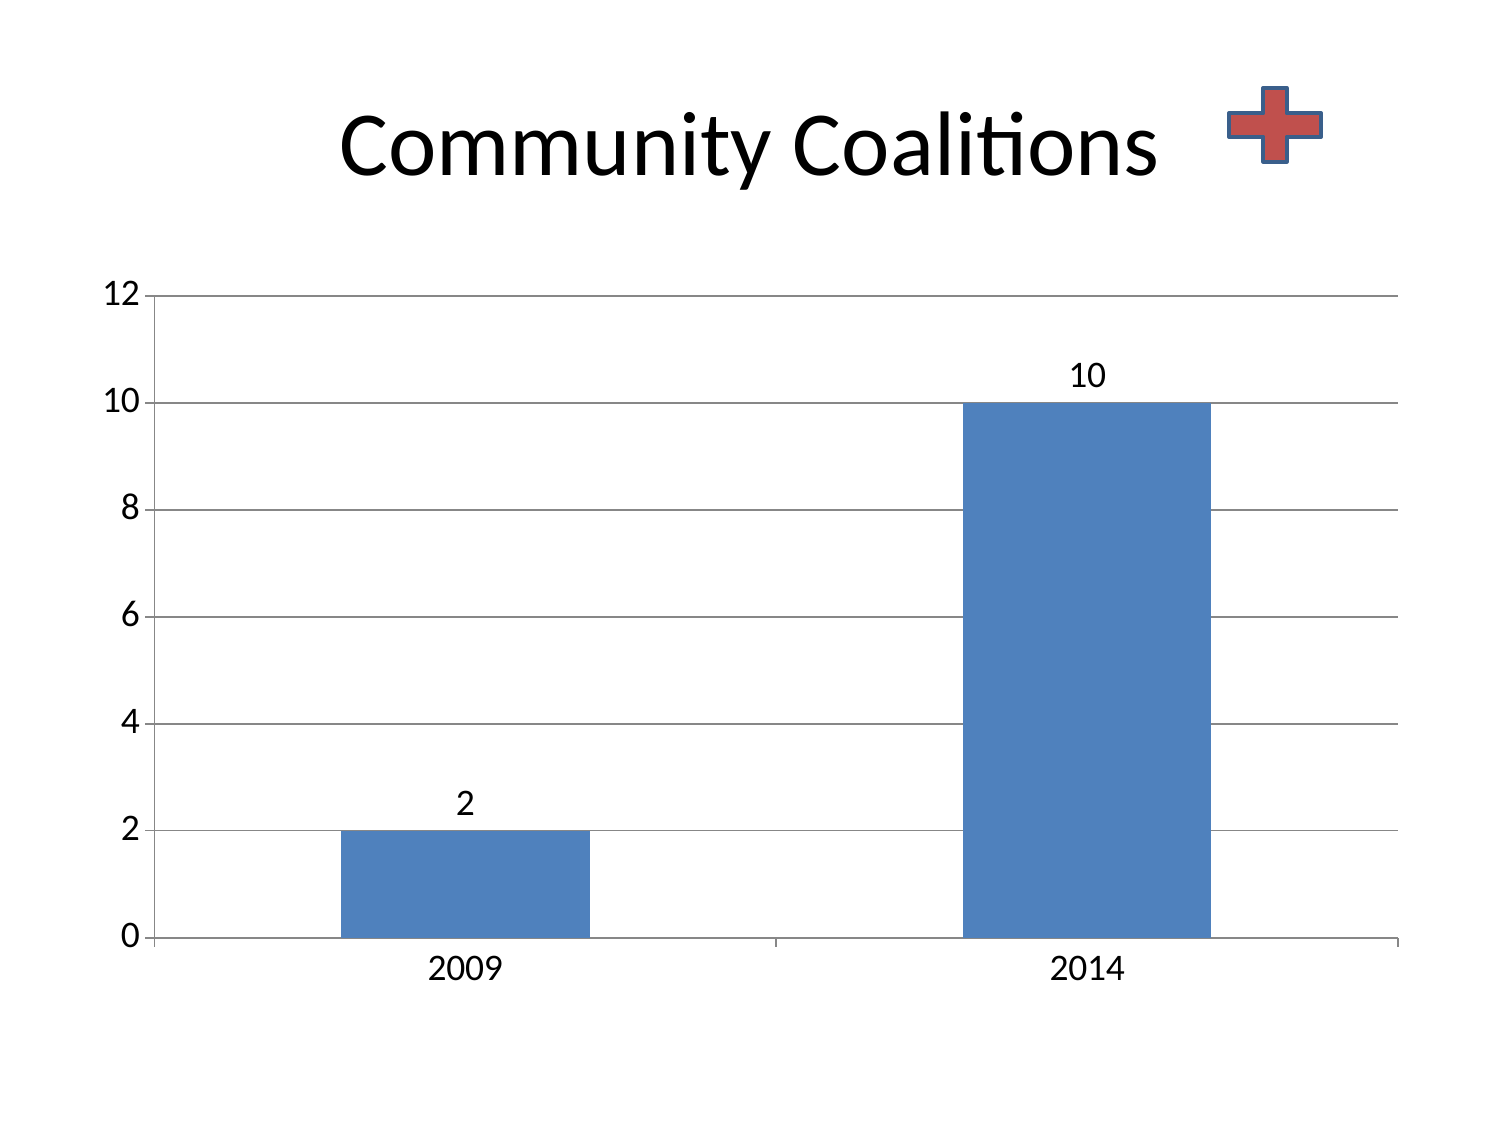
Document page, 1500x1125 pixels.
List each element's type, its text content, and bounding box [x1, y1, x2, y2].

chart [74, 262, 1426, 1006]
title Community Coalitions [75, 45, 1425, 233]
text_box [1227, 86, 1323, 164]
